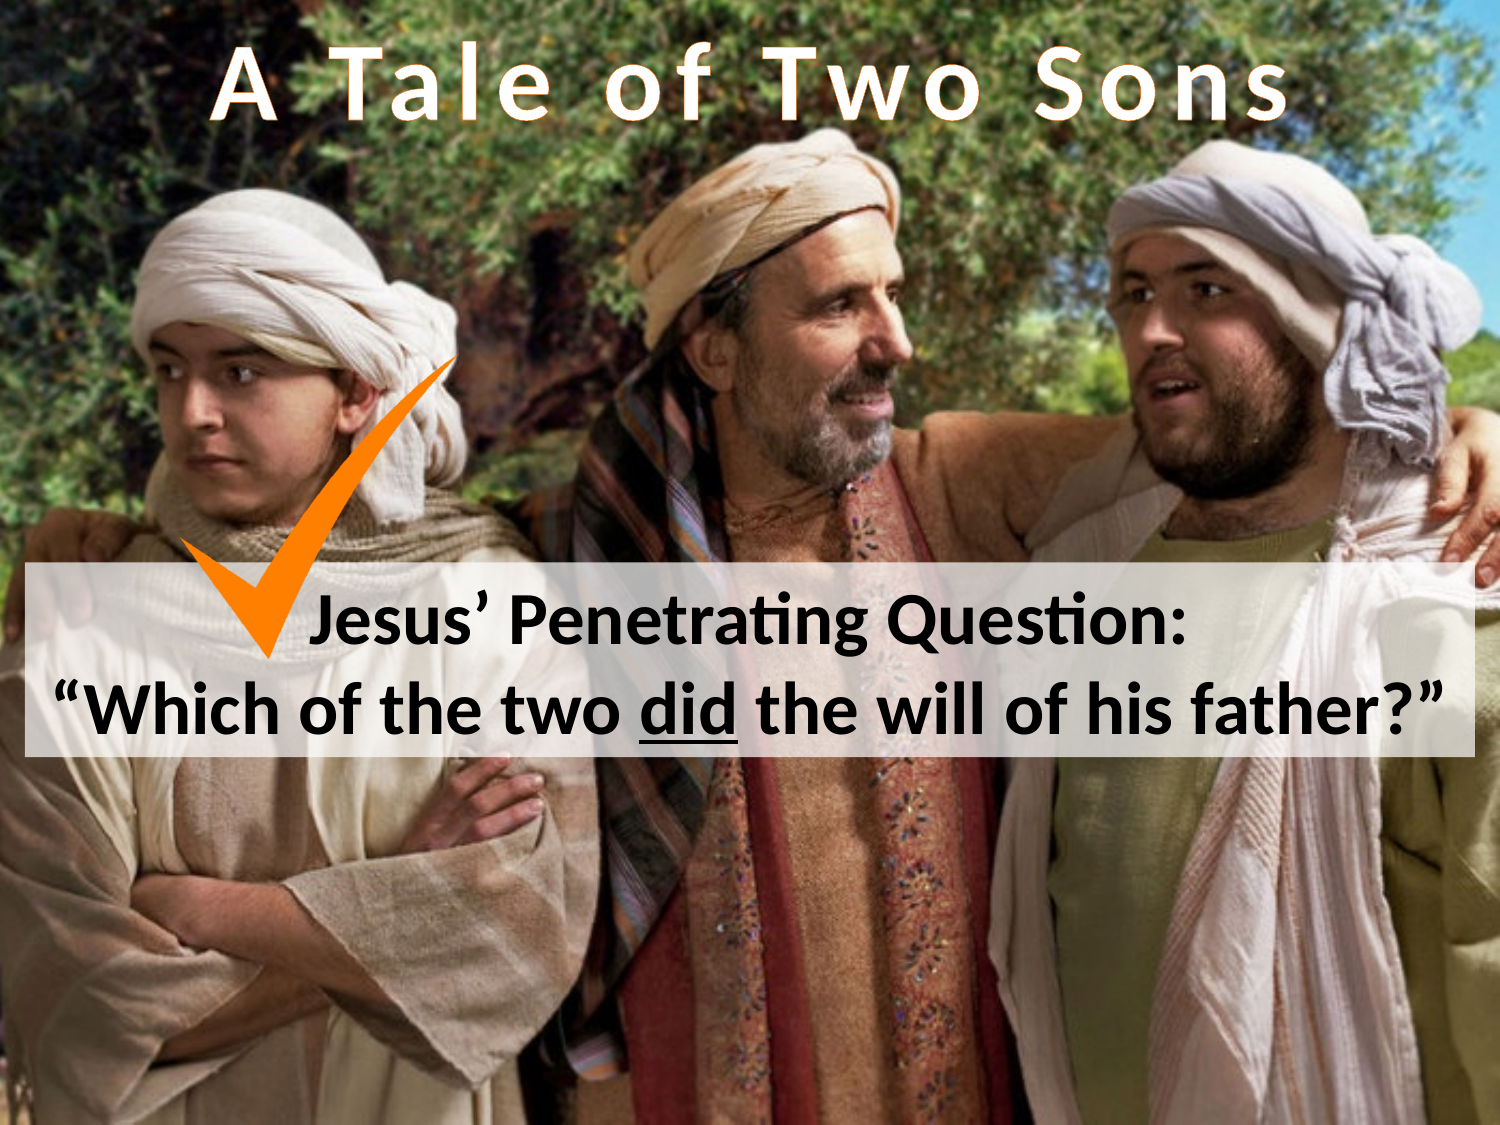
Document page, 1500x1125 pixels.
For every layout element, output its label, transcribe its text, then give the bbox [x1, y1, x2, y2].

text_box A Tale of Two Sons [194, 0, 1306, 150]
text_box Jesus’ Penetrating Question: “Which of the two did the will of his father?” [24, 562, 1475, 758]
picture [0, 0, 1500, 1125]
